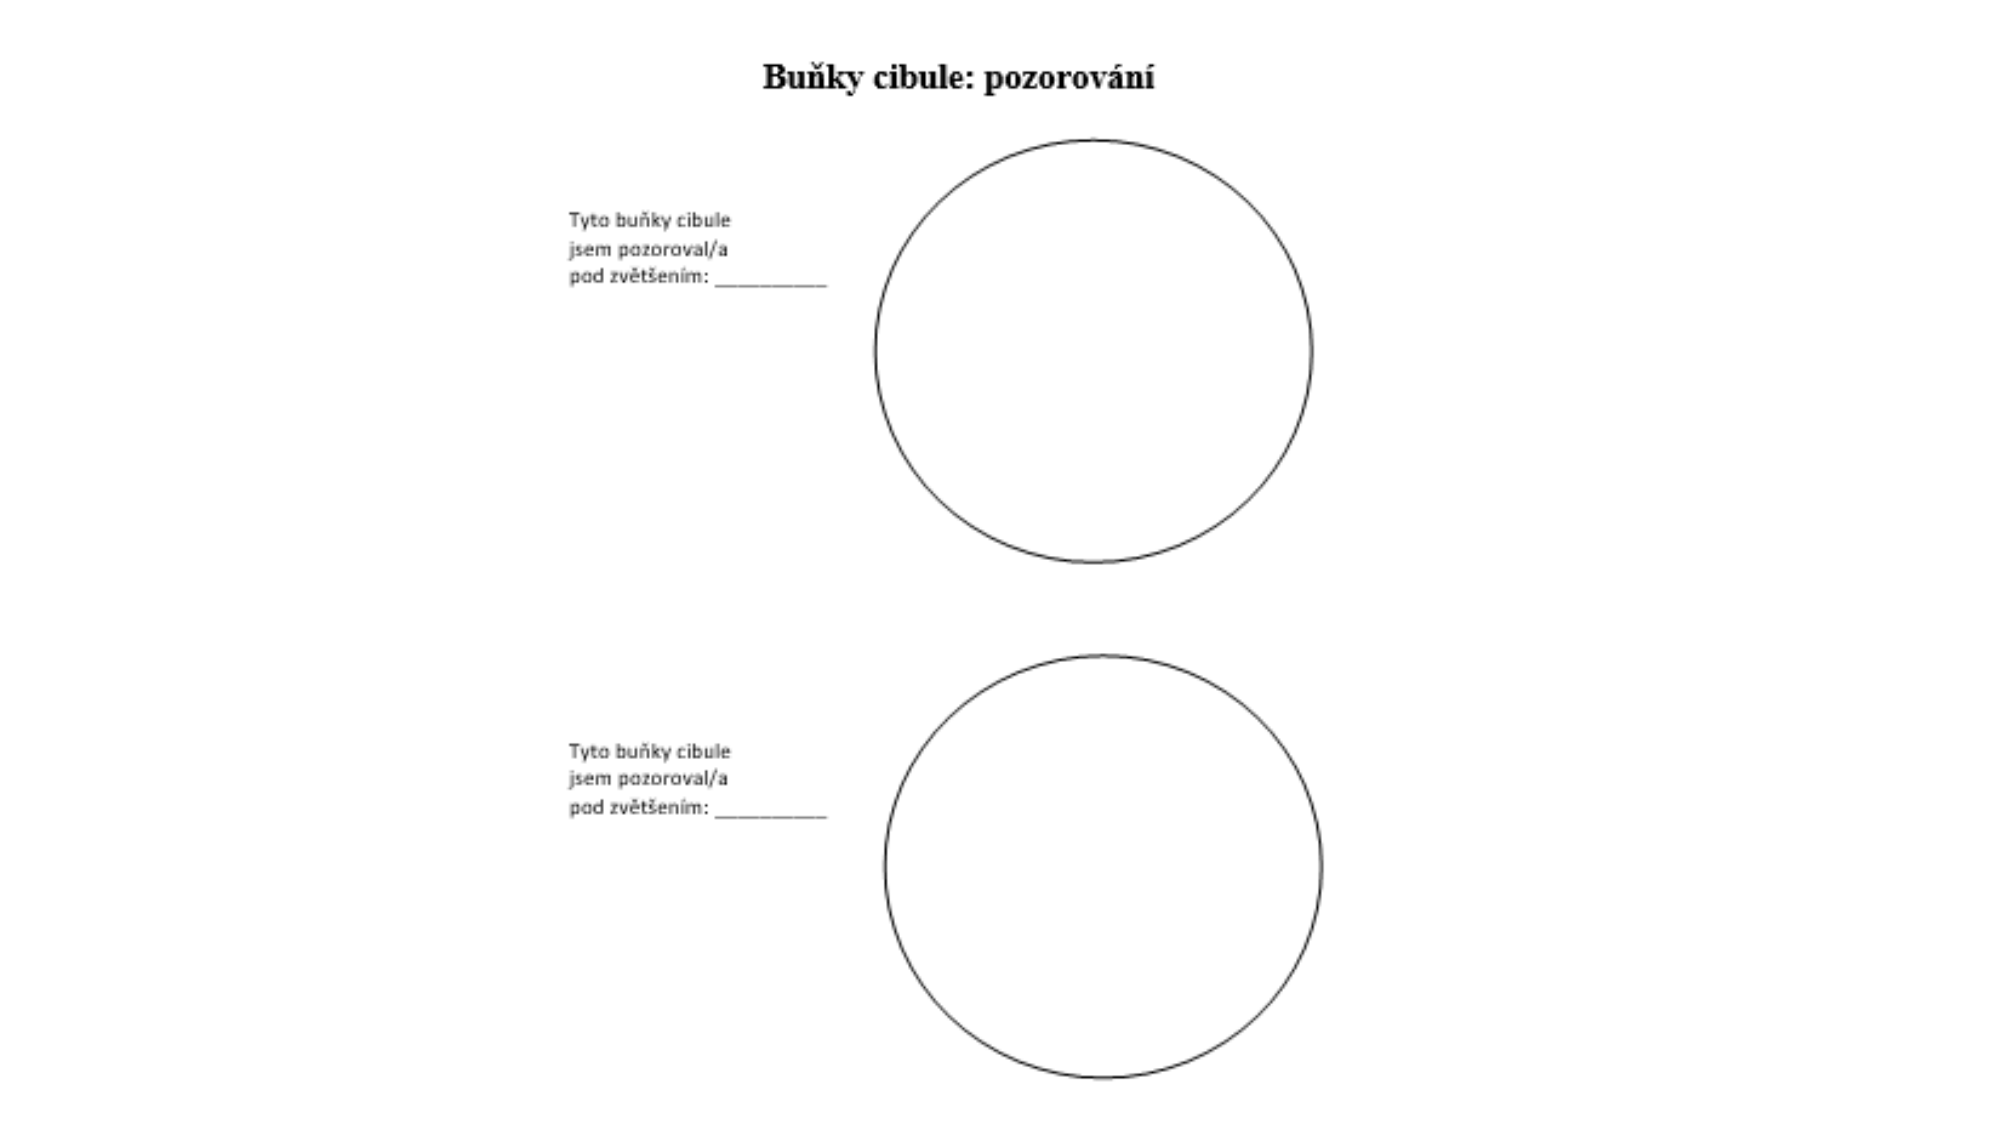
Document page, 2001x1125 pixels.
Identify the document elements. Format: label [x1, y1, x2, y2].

picture [536, 31, 1363, 1101]
